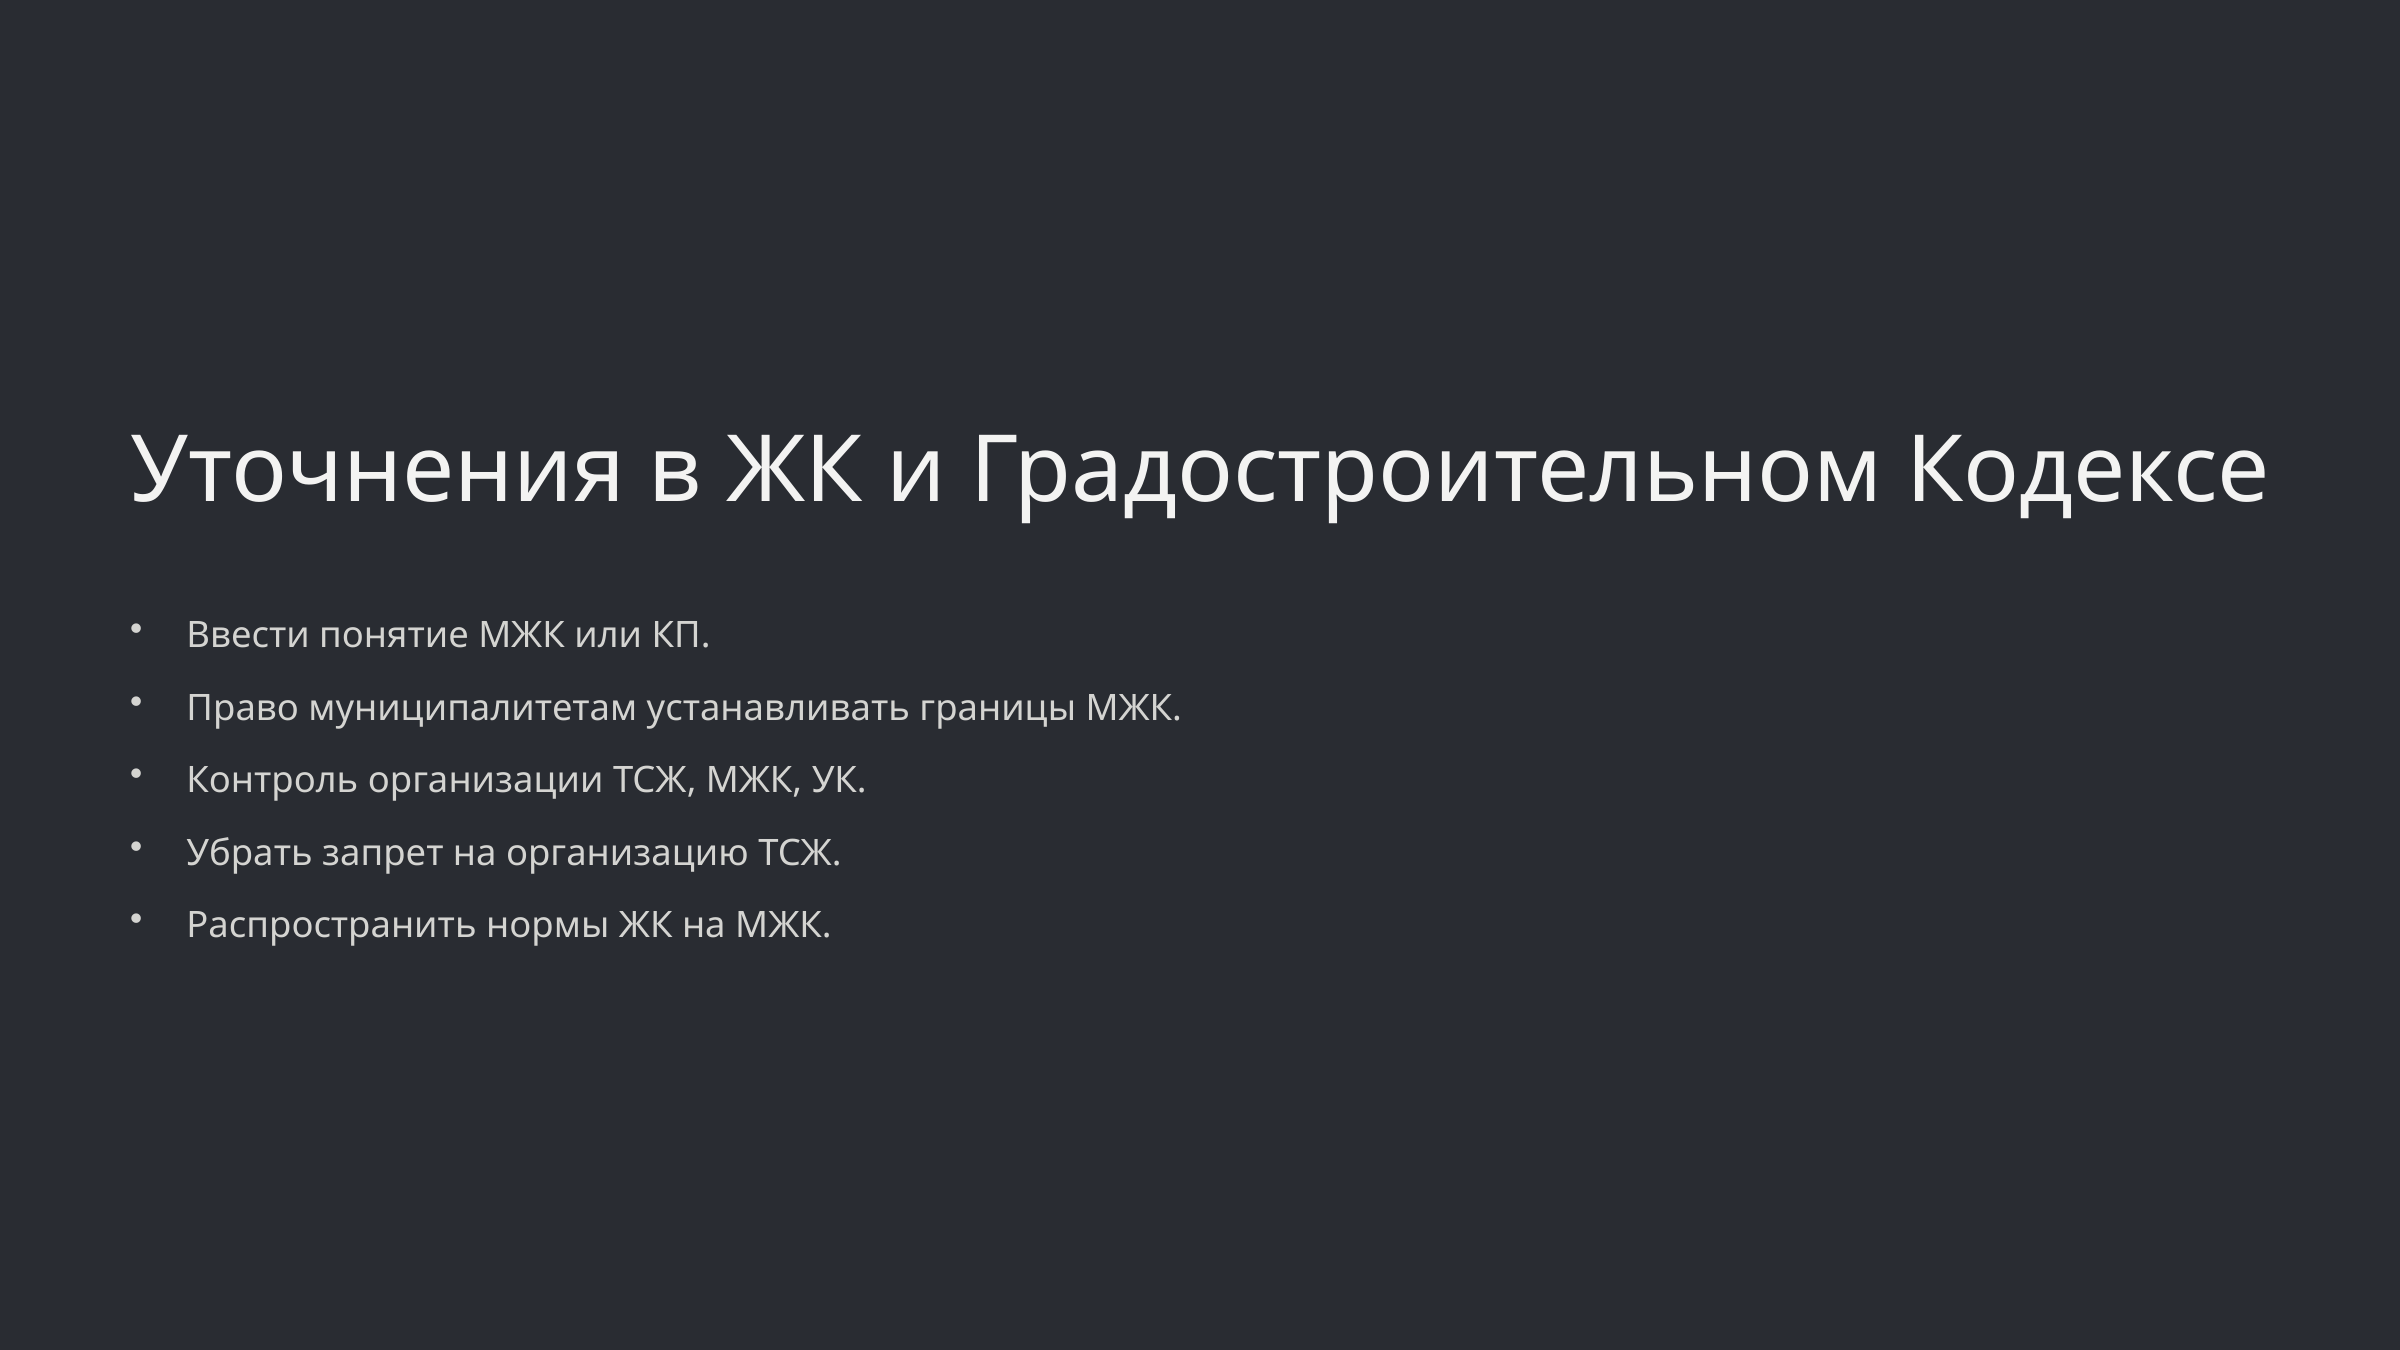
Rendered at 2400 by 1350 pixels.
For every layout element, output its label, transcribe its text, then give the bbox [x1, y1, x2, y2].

text_box Ввести понятие МЖК или КП. [130, 595, 2270, 655]
text_box Убрать запрет на организацию ТСЖ. [130, 813, 2270, 873]
text_box Распространить нормы ЖК на МЖК. [130, 885, 2270, 946]
text_box Право муниципалитетам устанавливать границы МЖК. [130, 667, 2270, 728]
text_box Уточнения в ЖК и Градостроительном Кодексе [130, 404, 2235, 522]
text_box Контроль организации ТСЖ, МЖК, УК. [130, 740, 2270, 800]
